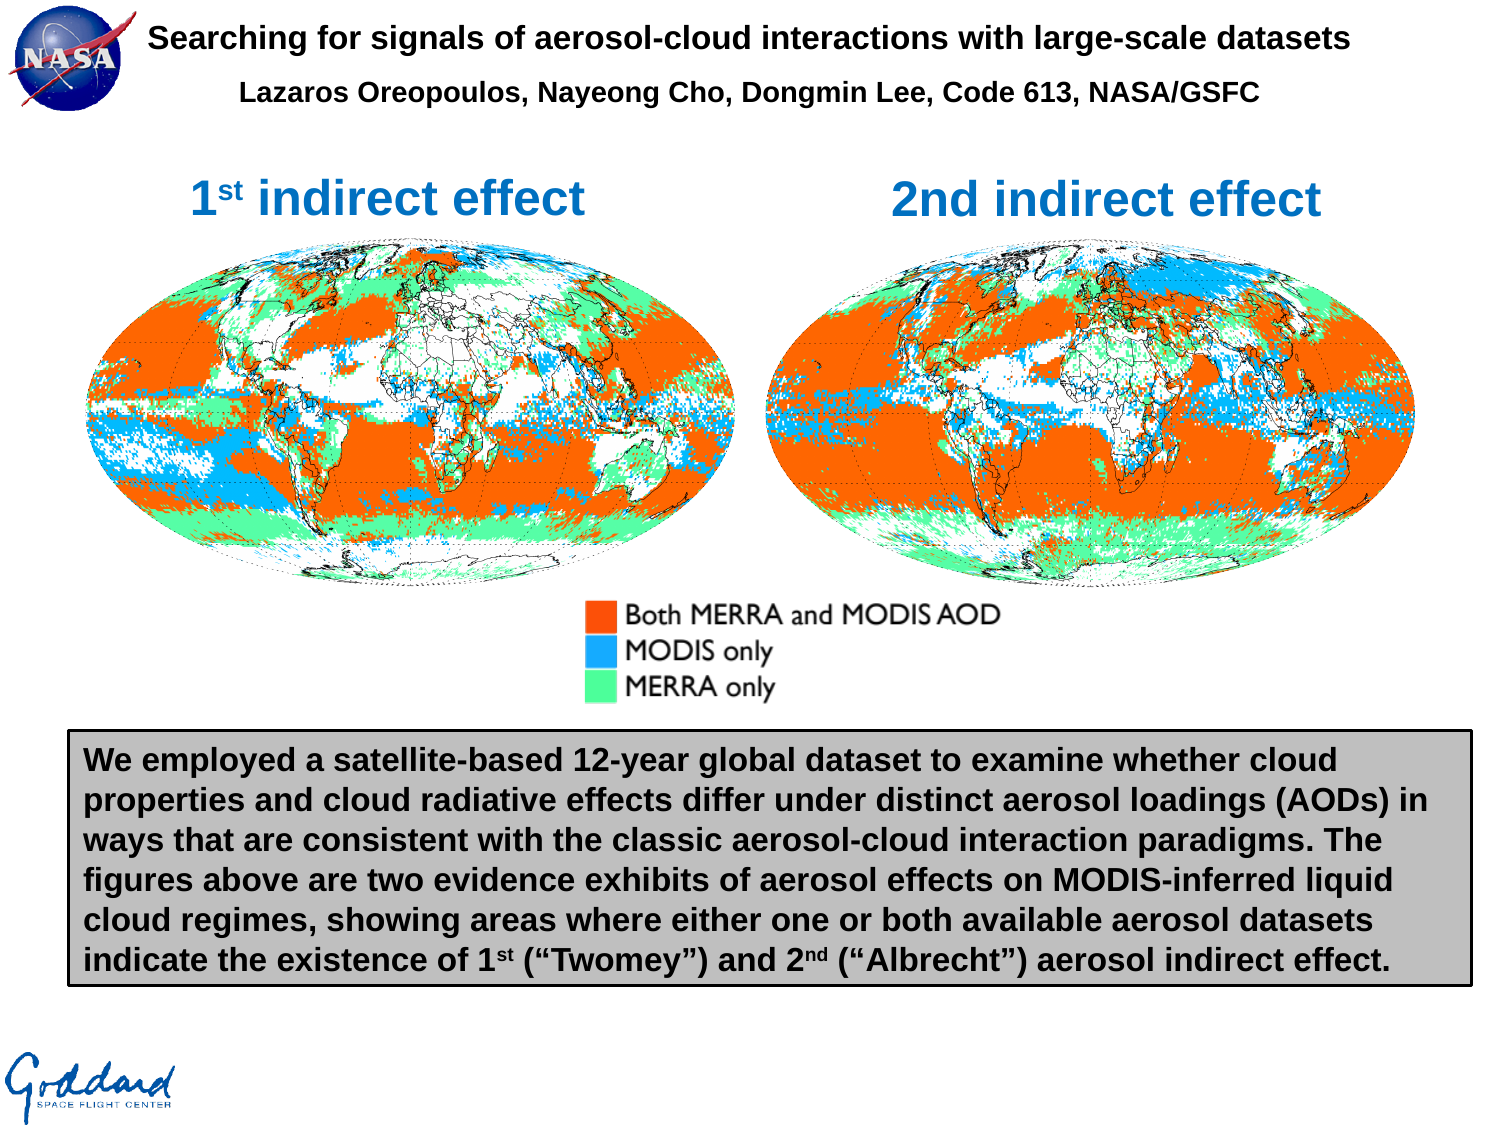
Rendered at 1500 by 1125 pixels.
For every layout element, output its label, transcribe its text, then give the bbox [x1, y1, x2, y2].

text_box 2nd indirect effect [876, 159, 1396, 215]
text_box 1st indirect effect [174, 158, 624, 215]
text_box Searching for signals of aerosol-cloud interactions with large-scale datasets Lazaros Oreopoulos, Nayeong Cho, Dongmin Lee, Code 613, NASA/GSFC [139, 0, 1500, 116]
picture [72, 216, 1428, 720]
text_box We employed a satellite-based 12-year global dataset to examine whether cloud properties and cloud radiative effects differ under distinct aerosol loadings (AODs) in ways that are consistent with the classic aerosol-cloud interaction paradigms. The figures above are two evidence exhibits of aerosol effects on MODIS-inferred liquid cloud regimes, showing areas where either one or both available aerosol datasets indicate the existence of 1st (“Twomey”) and 2nd (“Albrecht”) aerosol indirect effect. [68, 730, 1472, 986]
picture [4, 1052, 176, 1125]
picture [0, 0, 138, 117]
